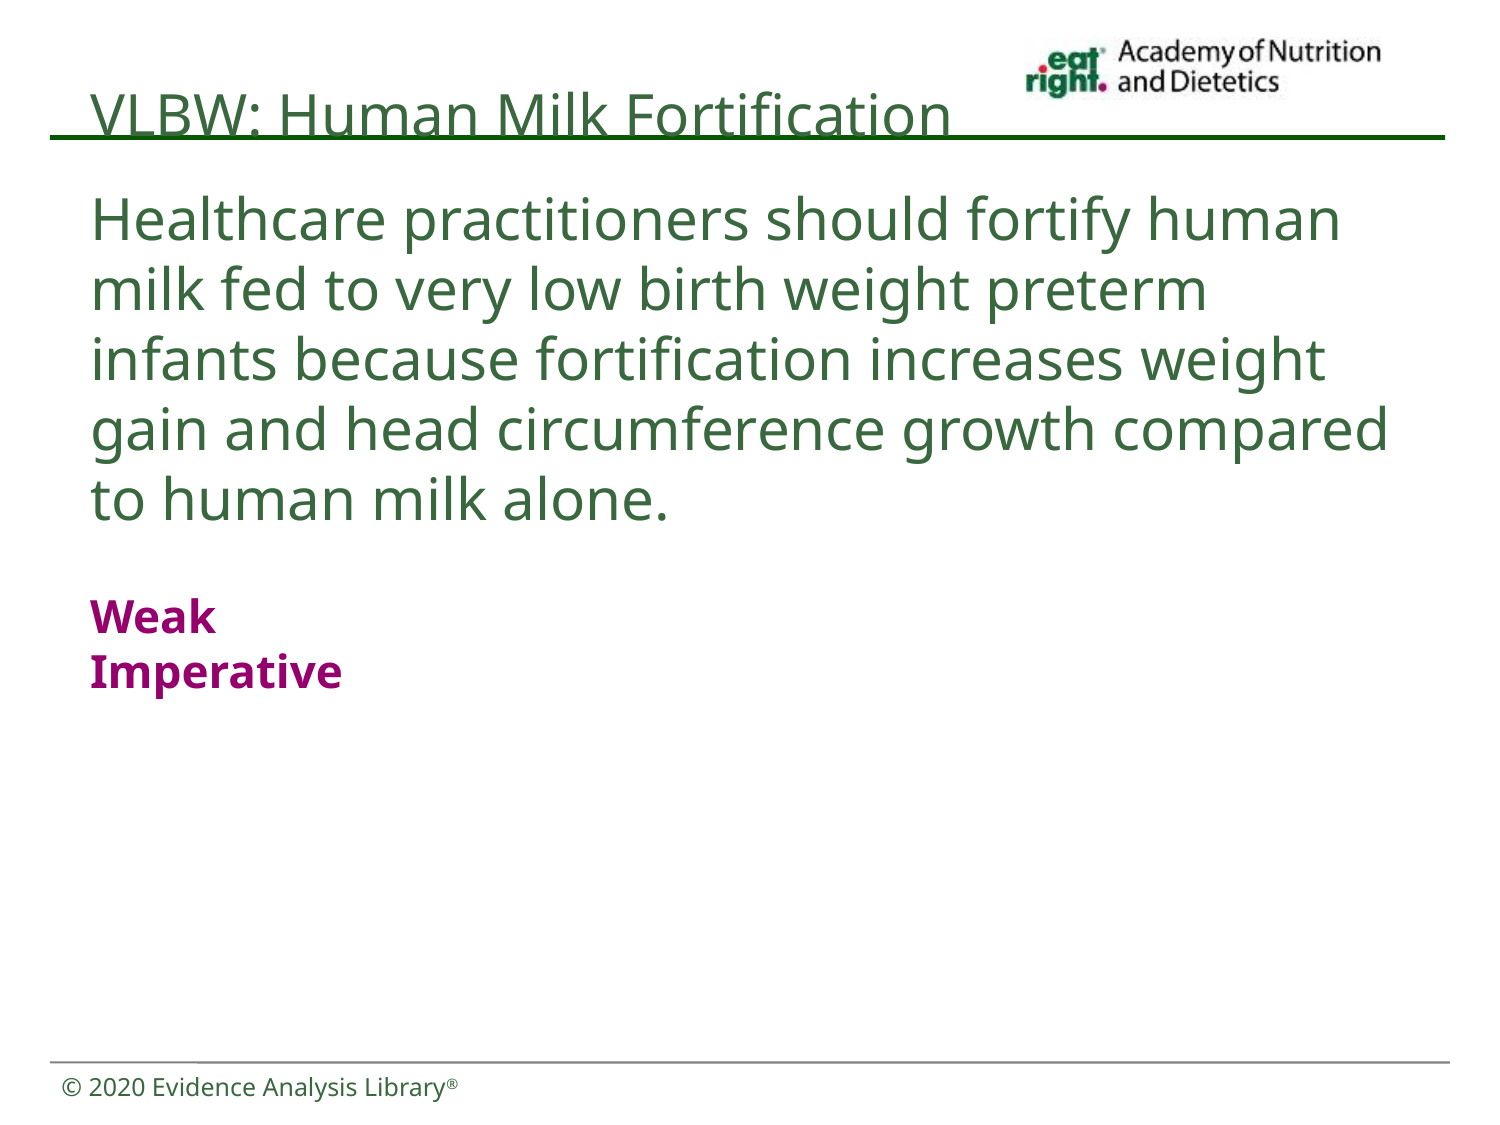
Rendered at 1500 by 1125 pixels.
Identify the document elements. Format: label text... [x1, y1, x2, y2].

text_box © 2020 Evidence Analysis Library® [46, 1064, 474, 1109]
picture [1025, 37, 1382, 66]
title VLBW: Human Milk Fortification [75, 66, 1400, 160]
list Healthcare practitioners should fortify human milk fed to very low birth weight preterm infants because fortification increases weight gain and head circumference growth compared to human milk alone. Weak Imperative [75, 174, 1425, 975]
